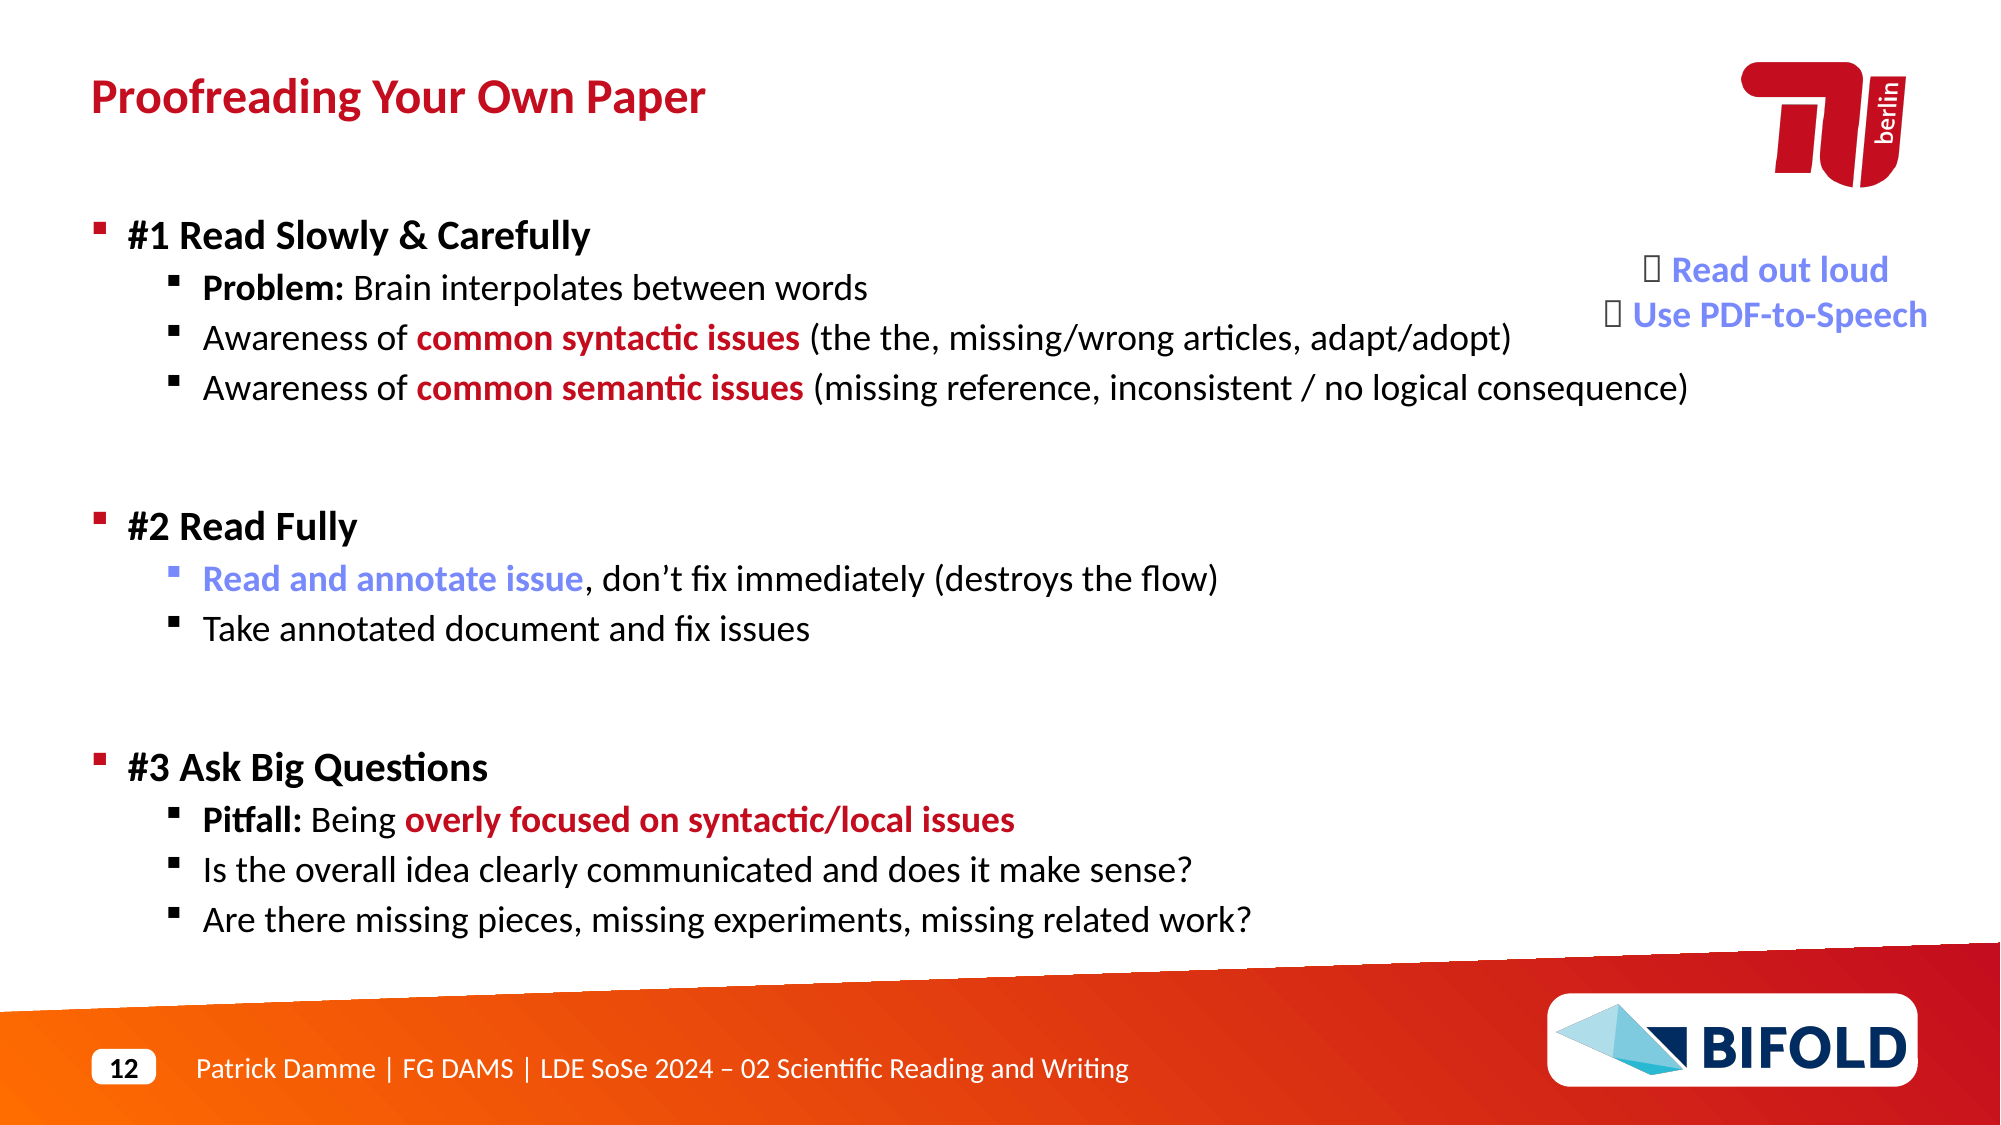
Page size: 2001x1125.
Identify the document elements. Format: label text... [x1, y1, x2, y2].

picture [1741, 62, 1906, 188]
list #1 Read Slowly & Carefully Problem: Brain interpolates between words Awareness of common syntactic issues (the the, missing/wrong articles, adapt/adopt) Awareness of common semantic issues (missing reference, inconsistent / no logical consequence) #2 Read Fully Read and annotate issue, don’t fix immediately (destroys the flow) Take annotated document and fix issues #3 Ask Big Questions Pitfall: Being overly focused on syntactic/local issues Is the overall idea clearly communicated and does it make sense? Are there missing pieces, missing experiments, missing related work? [90, 208, 1908, 948]
list Proofreading Your Own Paper [91, 65, 1455, 183]
picture [1556, 1004, 1906, 1075]
text_box  Read out loud  Use PDF-to-Speech [1591, 237, 1940, 343]
